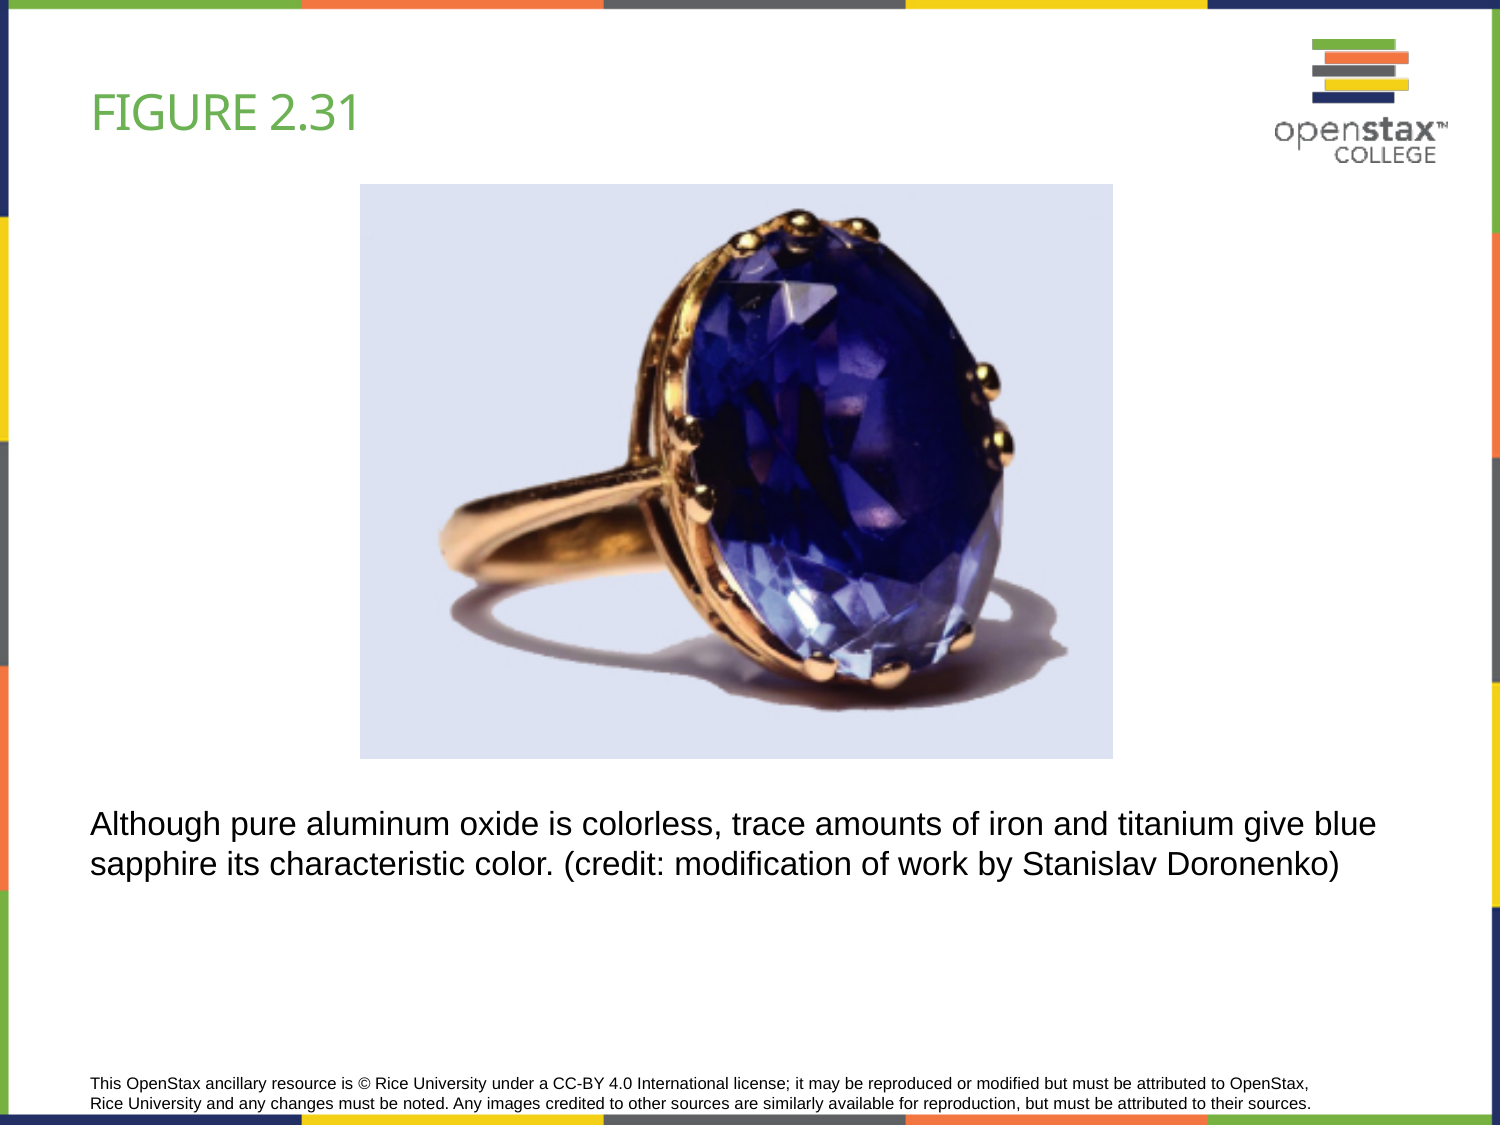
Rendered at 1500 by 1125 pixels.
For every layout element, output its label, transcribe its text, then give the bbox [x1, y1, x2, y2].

title Figure 2.31 [75, 39, 1274, 148]
footer This OpenStax ancillary resource is © Rice University under a CC-BY 4.0 International license; it may be reproduced or modified but must be attributed to OpenStax, Rice University and any changes must be noted. Any images credited to other sources are similarly available for reproduction, but must be attributed to their sources. [75, 1065, 1355, 1112]
picture [0, 0, 1500, 1125]
list Although pure aluminum oxide is colorless, trace amounts of iron and titanium give blue sapphire its characteristic color. (credit: modification of work by Stanislav Doronenko) [75, 794, 1398, 986]
